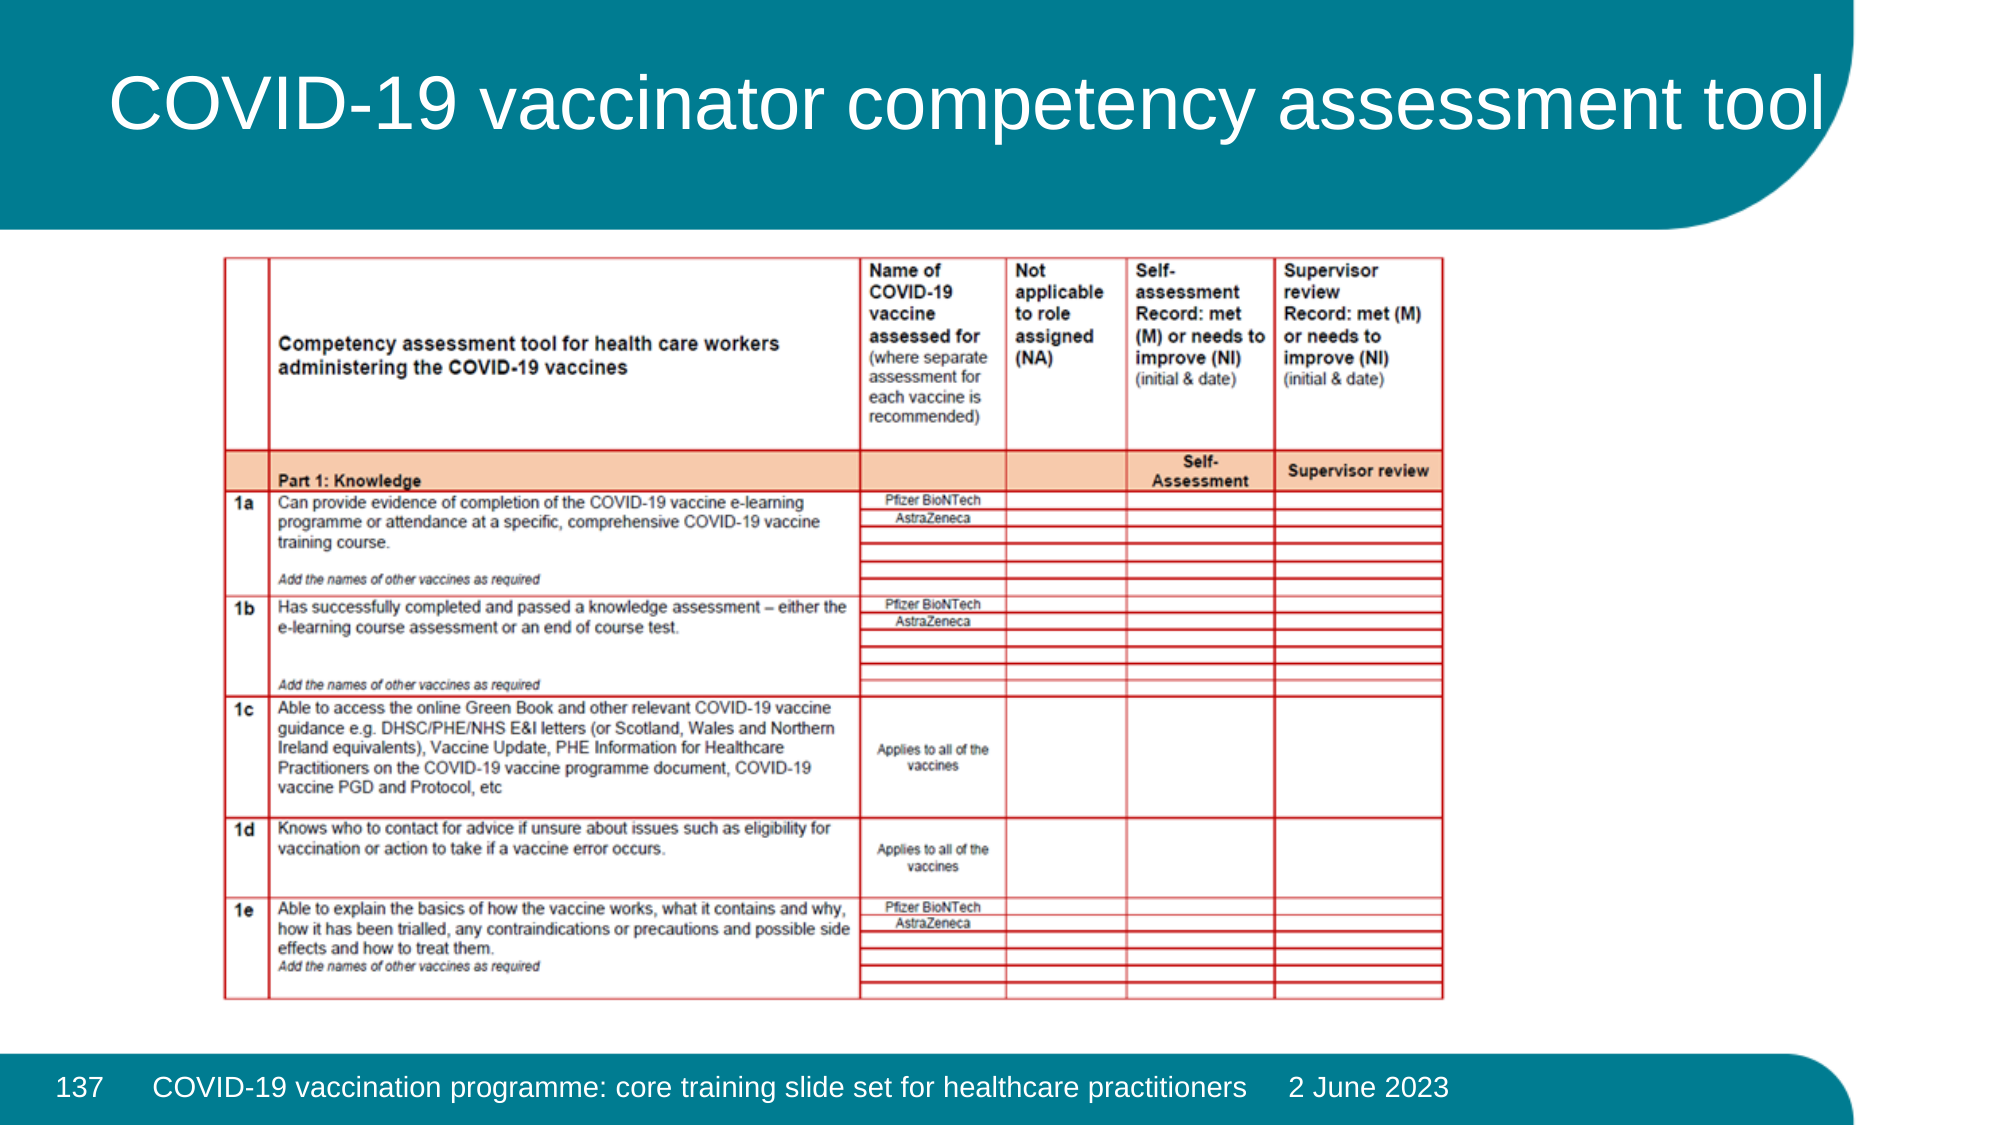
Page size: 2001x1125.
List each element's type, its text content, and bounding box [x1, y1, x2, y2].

picture [209, 243, 1461, 1013]
footer COVID-19 vaccination programme: core training slide set for healthcare practitioners 2 June 2023 [137, 1056, 1780, 1116]
title COVID-19 vaccinator competency assessment tool [93, 56, 1849, 163]
slide_number 137 [21, 1056, 120, 1117]
